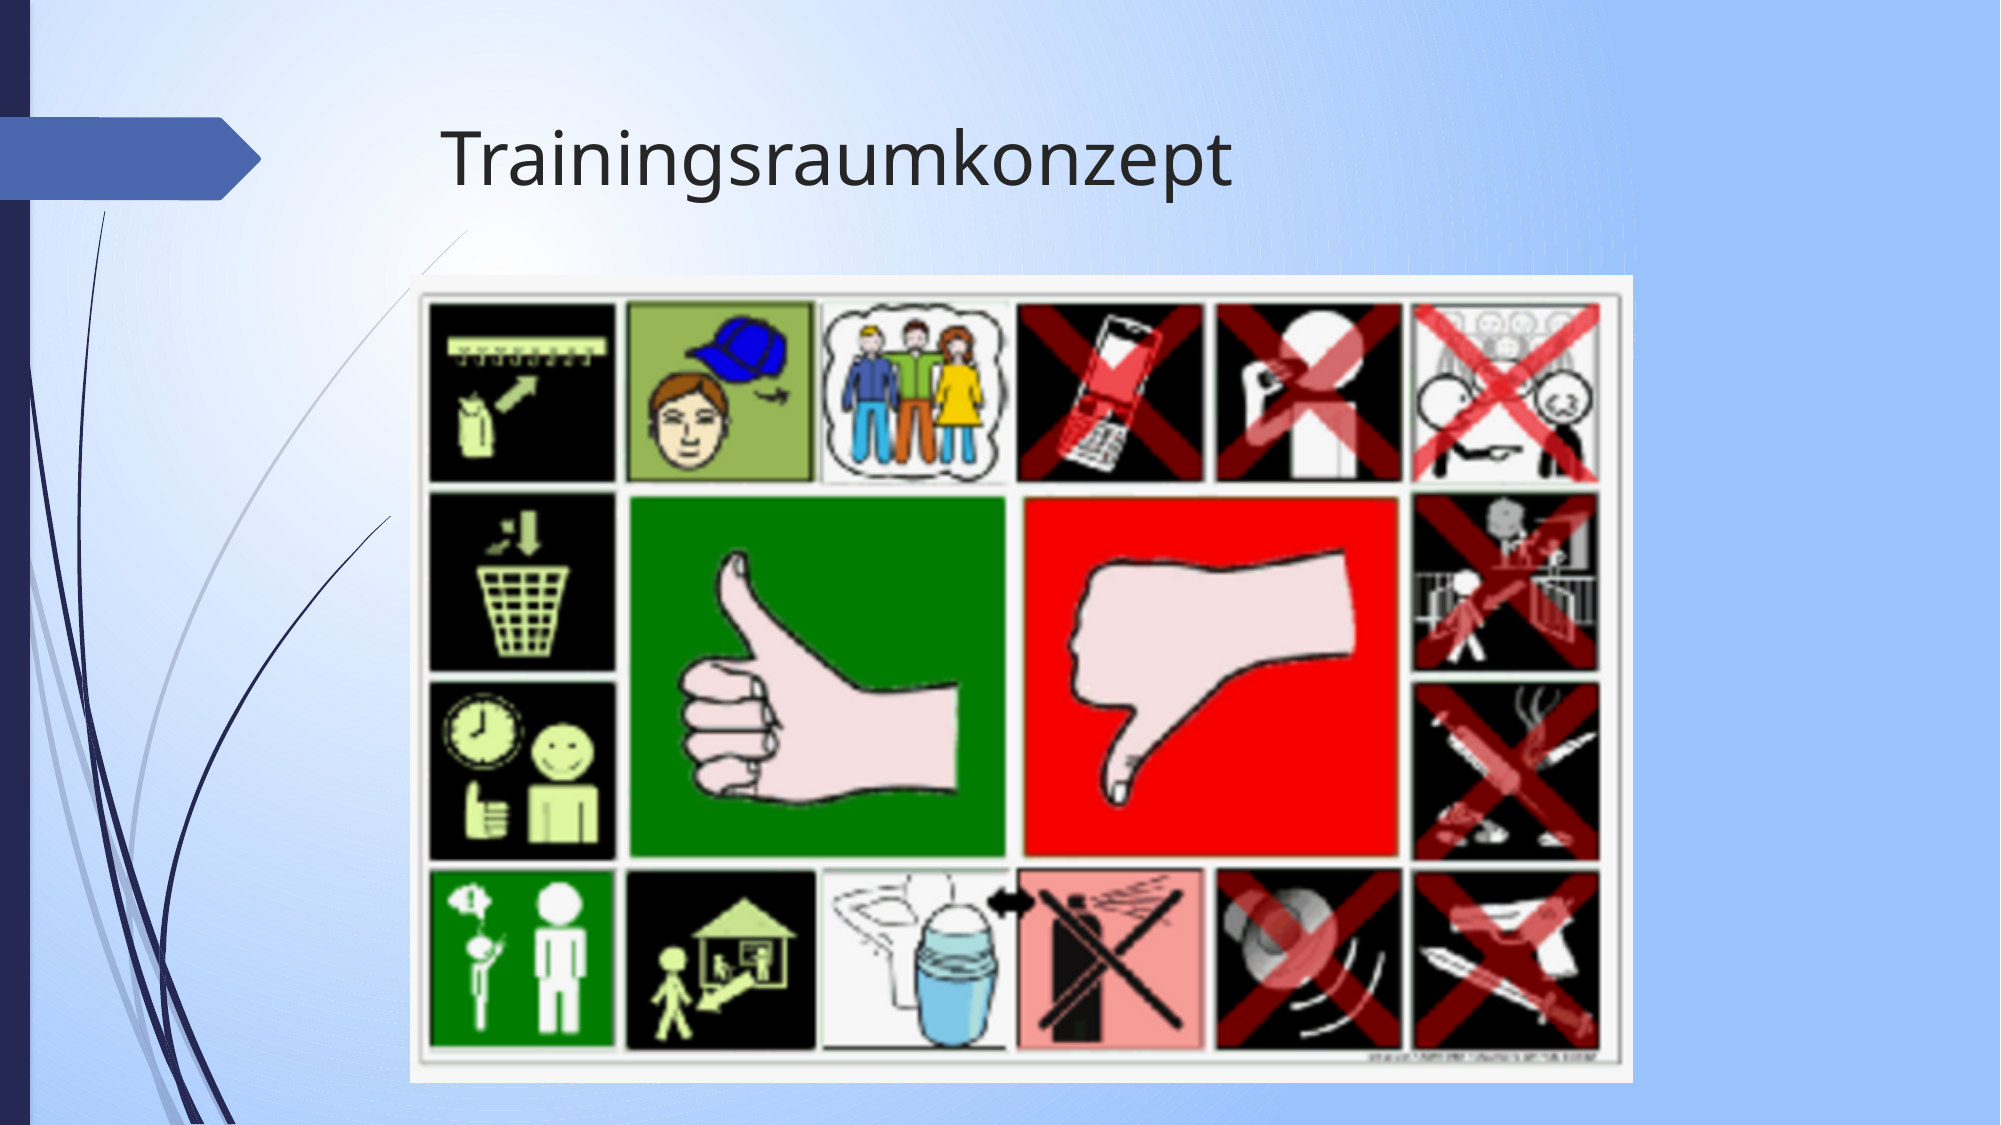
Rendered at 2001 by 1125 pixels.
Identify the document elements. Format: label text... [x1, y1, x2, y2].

title Trainingsraumkonzept [425, 102, 1888, 313]
picture [410, 274, 1633, 1084]
